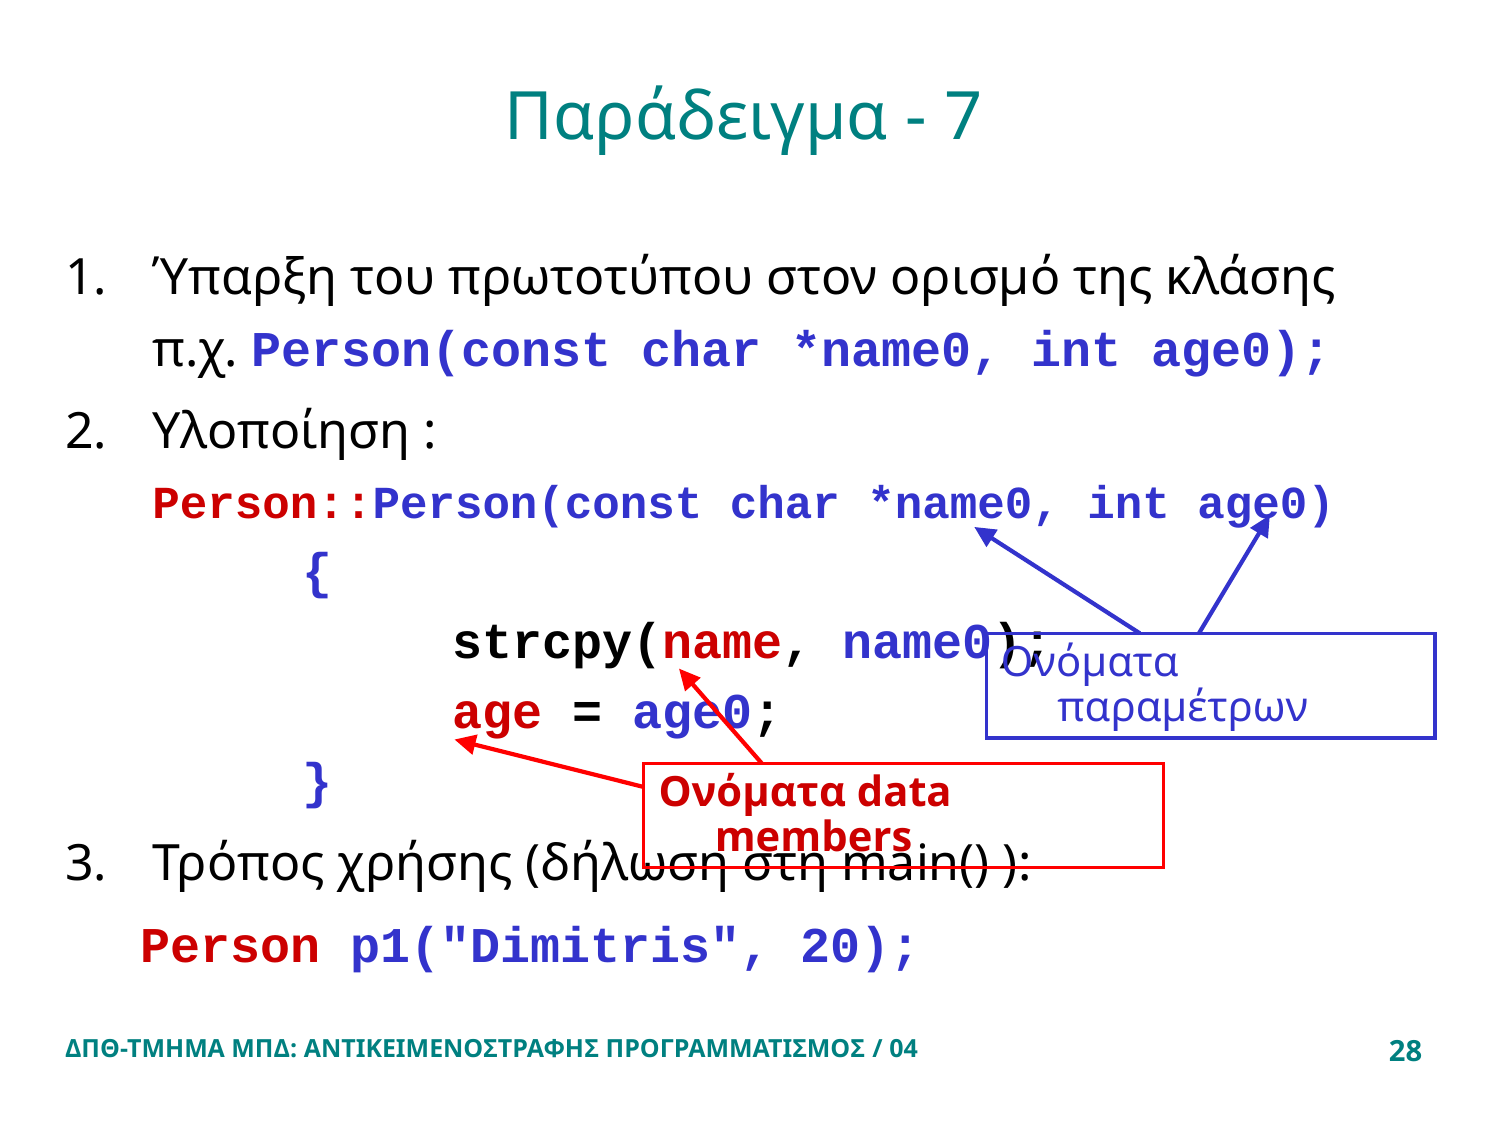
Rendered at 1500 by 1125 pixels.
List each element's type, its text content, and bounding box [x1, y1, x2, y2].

text_box [974, 527, 1140, 634]
text_box Ονόματα data members [643, 763, 1164, 868]
text_box [1198, 515, 1270, 634]
text_box [454, 734, 643, 787]
slide_number 28 [1250, 1025, 1438, 1100]
text_box [679, 668, 762, 763]
list Ύπαρξη του πρωτοτύπου στον ορισμό της κλάσης π.χ. Person(const char *name0, int age0); Υλοποίηση : Person::Person(const char *name0, int age0) { strcpy(name, name0); age = age0; } Τρόπος χρήσης (δήλωση στη main() ): Person p1("Dimitris", 20); [50, 224, 1450, 1000]
title Παράδειγμα - 7 [50, 50, 1438, 175]
text_box Ονόματα παραμέτρων [986, 633, 1436, 738]
footer ΔΠΘ-ΤΜΗΜΑ ΜΠΔ: ΑΝΤΙΚΕΙΜΕΝΟΣΤΡΑΦΗΣ ΠΡΟΓΡΑΜΜΑΤΙΣΜΟΣ / 04 [50, 1025, 1213, 1100]
